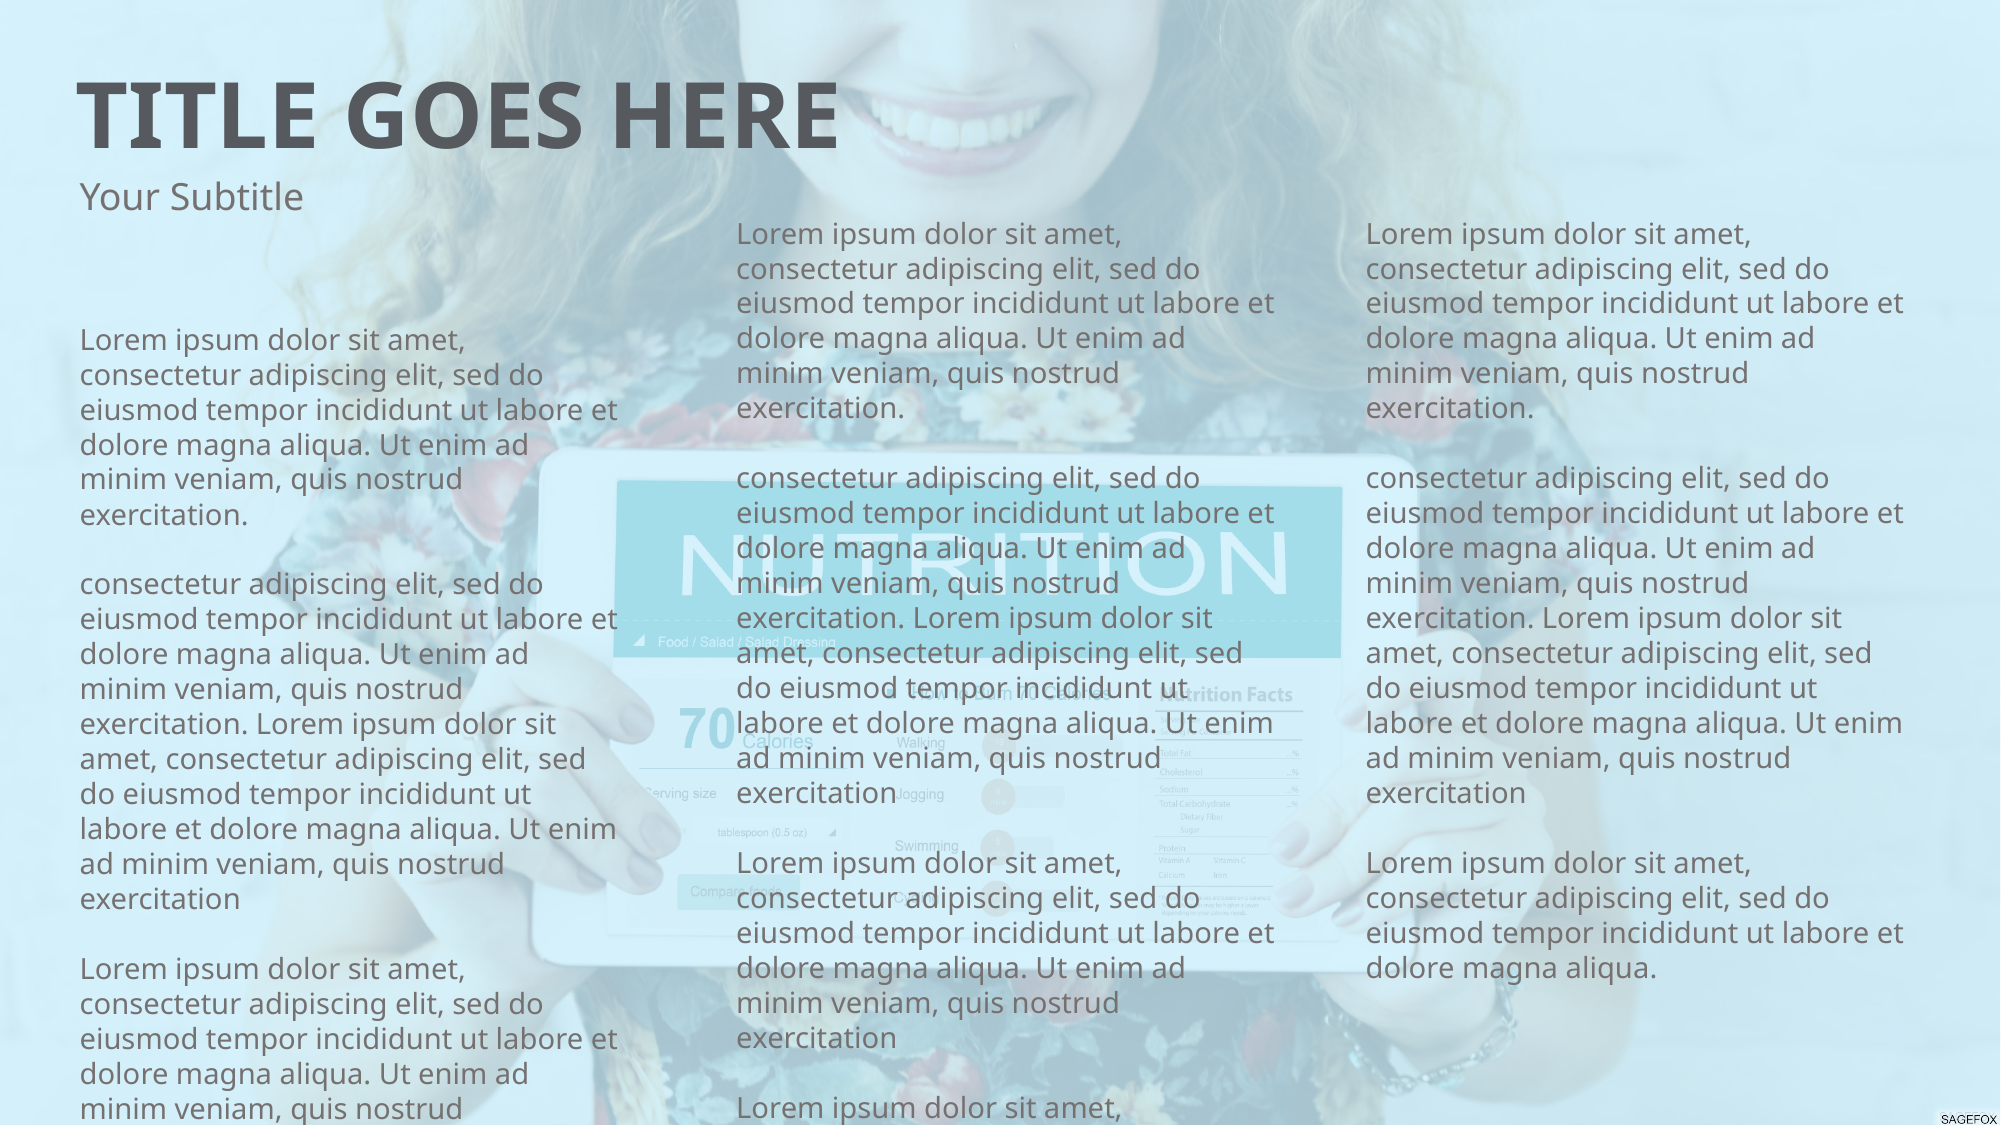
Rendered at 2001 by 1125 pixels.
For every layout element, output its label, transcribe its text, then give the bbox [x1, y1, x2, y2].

text_box Lorem ipsum dolor sit amet, consectetur adipiscing elit, sed do eiusmod tempor incididunt ut labore et dolore magna aliqua. Ut enim ad minim veniam, quis nostrud exercitation. consectetur adipiscing elit, sed do eiusmod tempor incididunt ut labore et dolore magna aliqua. Ut enim ad minim veniam, quis nostrud exercitation. Lorem ipsum dolor sit amet, consectetur adipiscing elit, sed do eiusmod tempor incididunt ut labore et dolore magna aliqua. Ut enim ad minim veniam, quis nostrud exercitation Lorem ipsum dolor sit amet, consectetur adipiscing elit, sed do eiusmod tempor incididunt ut labore et dolore magna aliqua. [1350, 207, 1921, 992]
text_box Lorem ipsum dolor sit amet, consectetur adipiscing elit, sed do eiusmod tempor incididunt ut labore et dolore magna aliqua. Ut enim ad minim veniam, quis nostrud exercitation. consectetur adipiscing elit, sed do eiusmod tempor incididunt ut labore et dolore magna aliqua. Ut enim ad minim veniam, quis nostrud exercitation. Lorem ipsum dolor sit amet, consectetur adipiscing elit, sed do eiusmod tempor incididunt ut labore et dolore magna aliqua. Ut enim ad minim veniam, quis nostrud exercitation Lorem ipsum dolor sit amet, consectetur adipiscing elit, sed do eiusmod tempor incididunt ut labore et dolore magna aliqua. Ut enim ad minim veniam, quis nostrud exercitation. [64, 313, 635, 1125]
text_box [60, 49, 1020, 227]
picture [1938, 1114, 1999, 1125]
text_box Lorem ipsum dolor sit amet, consectetur adipiscing elit, sed do eiusmod tempor incididunt ut labore et dolore magna aliqua. Ut enim ad minim veniam, quis nostrud exercitation. consectetur adipiscing elit, sed do eiusmod tempor incididunt ut labore et dolore magna aliqua. Ut enim ad minim veniam, quis nostrud exercitation. Lorem ipsum dolor sit amet, consectetur adipiscing elit, sed do eiusmod tempor incididunt ut labore et dolore magna aliqua. Ut enim ad minim veniam, quis nostrud exercitation Lorem ipsum dolor sit amet, consectetur adipiscing elit, sed do eiusmod tempor incididunt ut labore et dolore magna aliqua. Ut enim ad minim veniam, quis nostrud exercitation Lorem ipsum dolor sit amet, consectetur adipiscing elit, sed do eiusmod. [721, 207, 1292, 1125]
